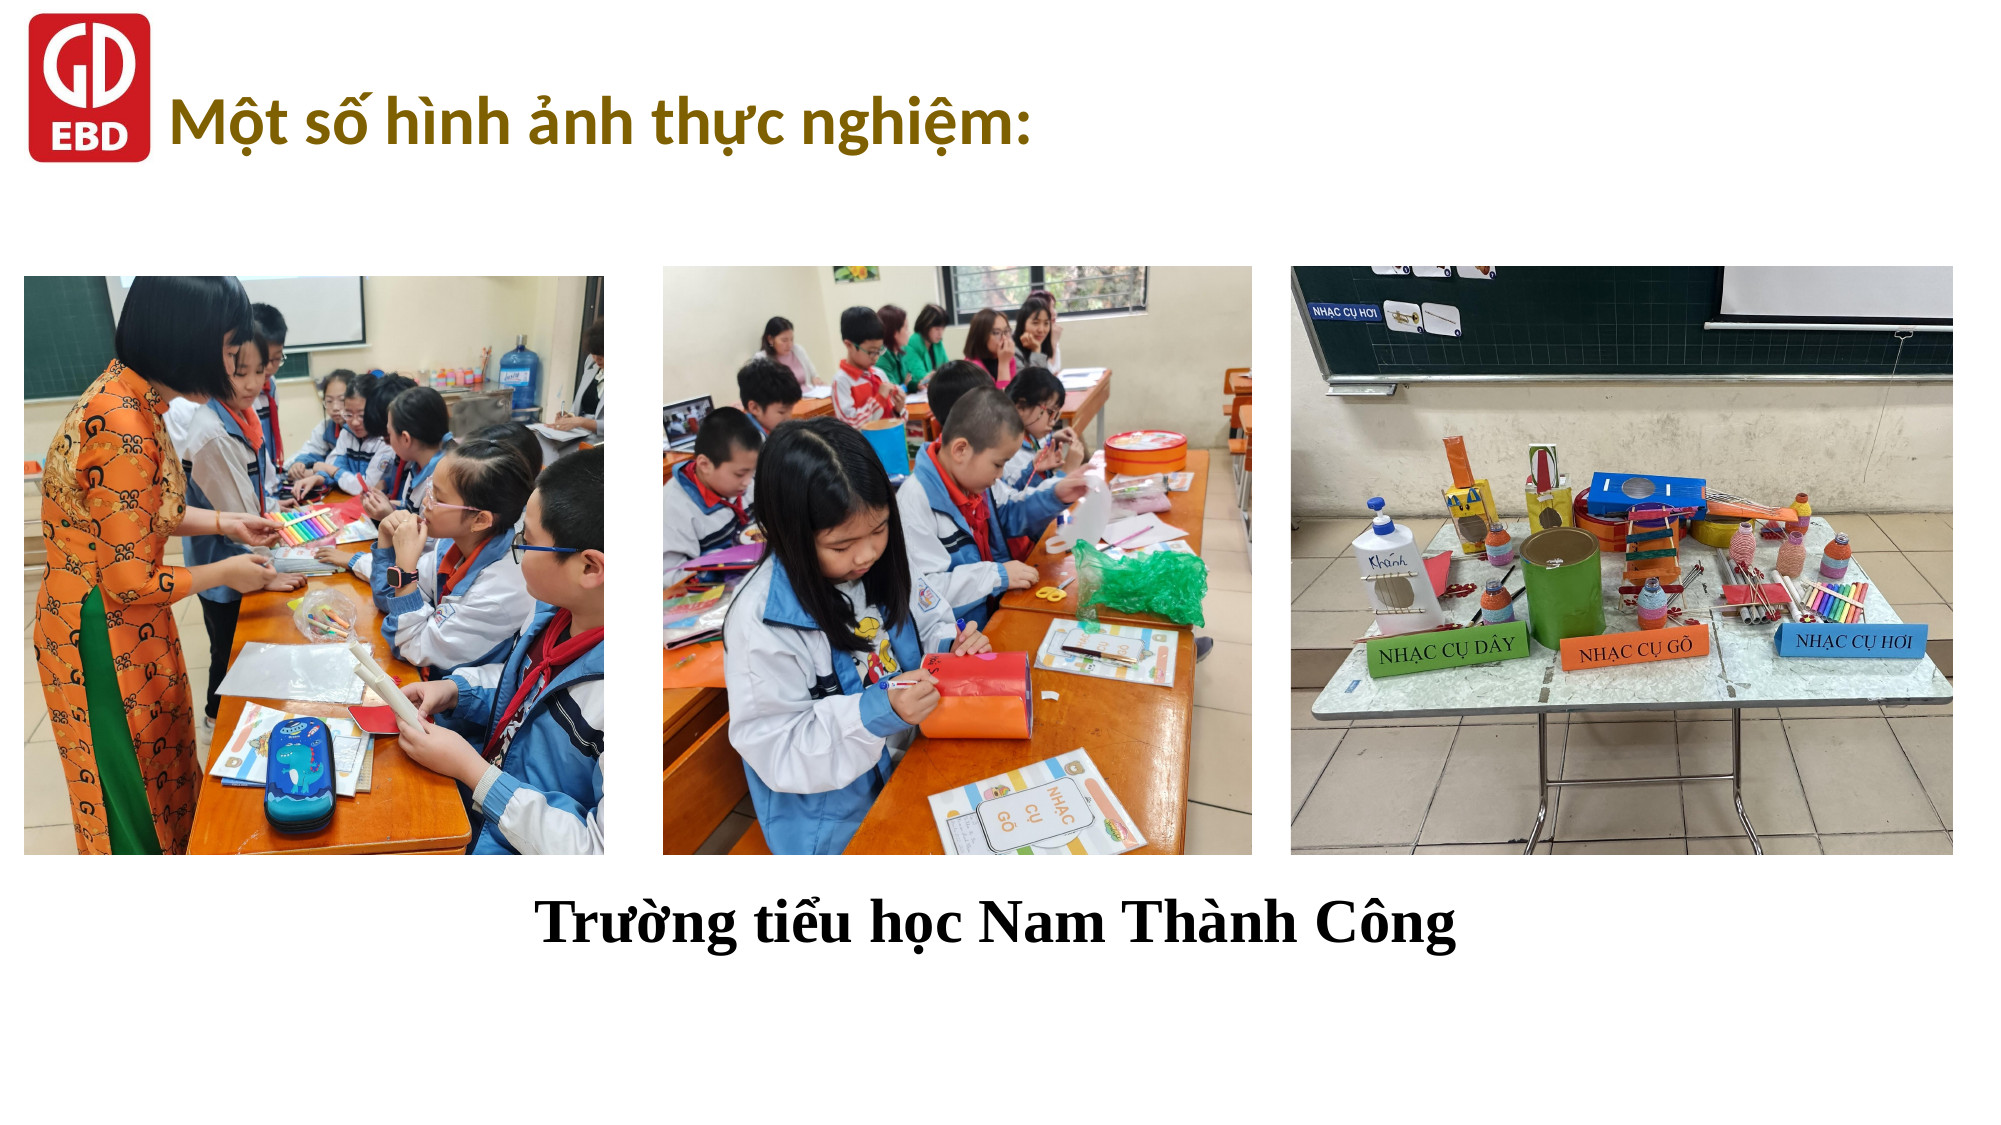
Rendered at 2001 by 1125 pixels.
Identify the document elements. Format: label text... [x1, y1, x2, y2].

text_box Một số hình ảnh thực nghiệm: [159, 77, 1754, 166]
picture [663, 266, 1252, 856]
picture [24, 9, 155, 166]
picture [1290, 266, 1953, 856]
text_box Trường tiểu học Nam Thành Công [486, 873, 1506, 963]
picture [24, 276, 604, 856]
